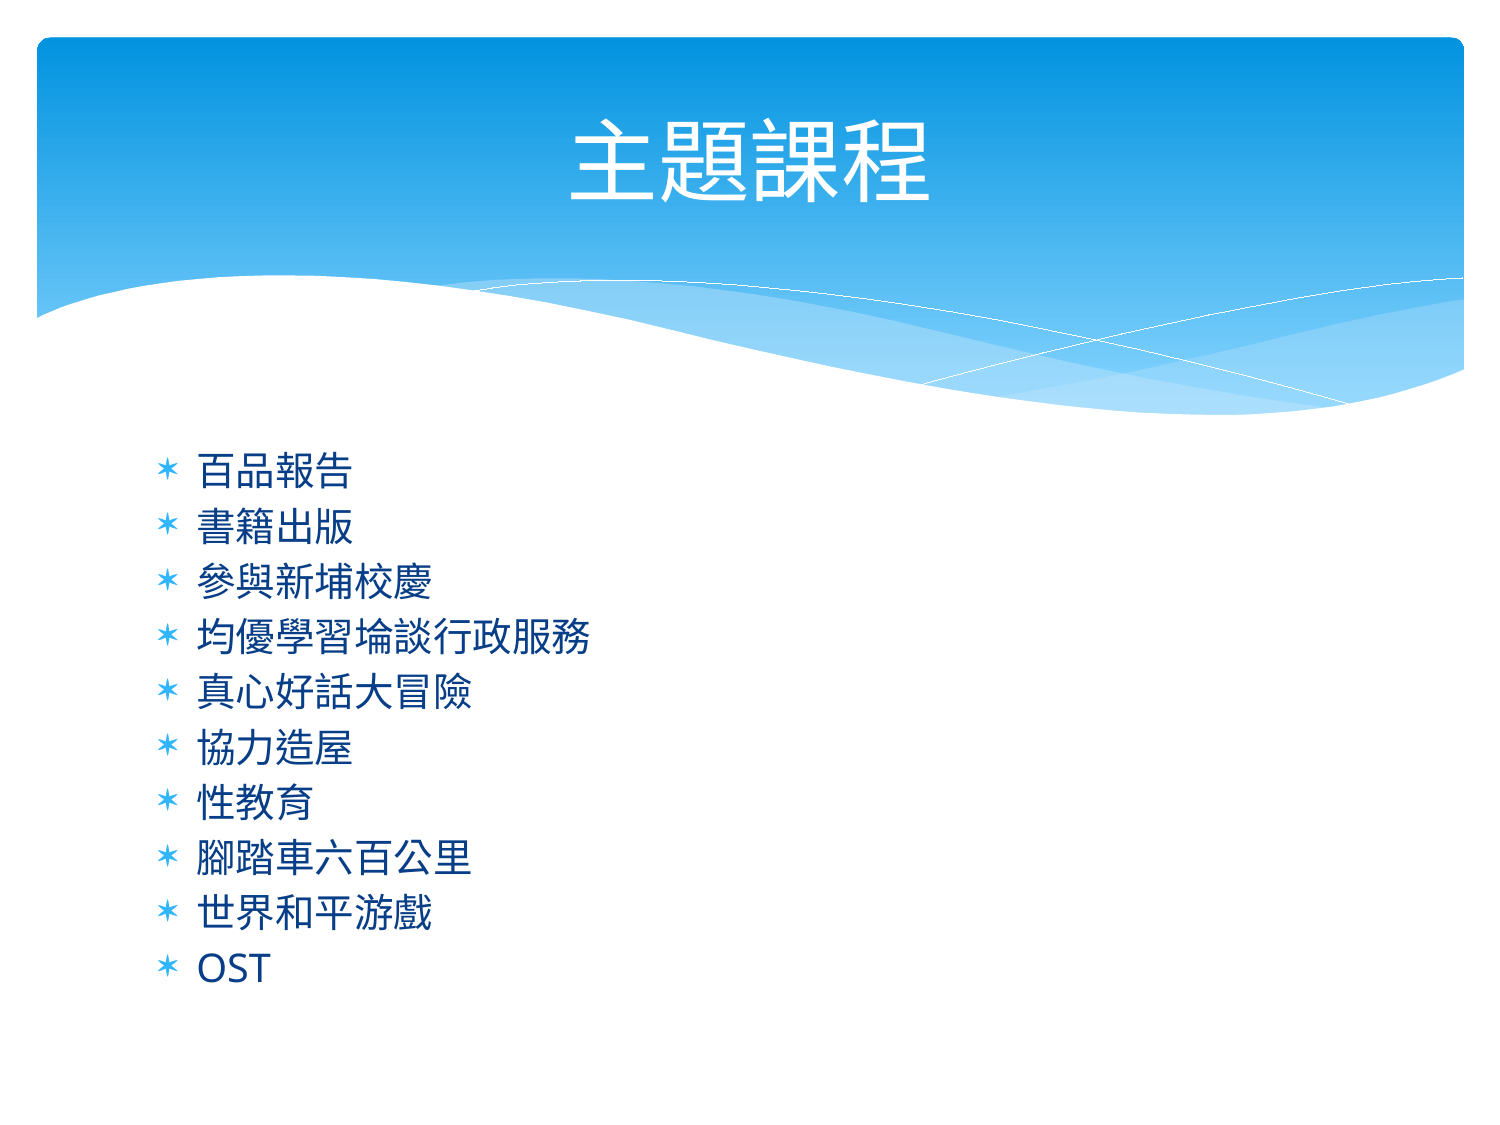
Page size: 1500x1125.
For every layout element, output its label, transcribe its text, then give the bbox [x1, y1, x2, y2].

list 百品報告 書籍出版 參與新埔校慶 均優學習埨談行政服務 真心好話大冒險 協力造屋 性教育 腳踏車六百公里 世界和平游戲 OST [143, 438, 1359, 1005]
title 主題課程 [75, 55, 1425, 261]
